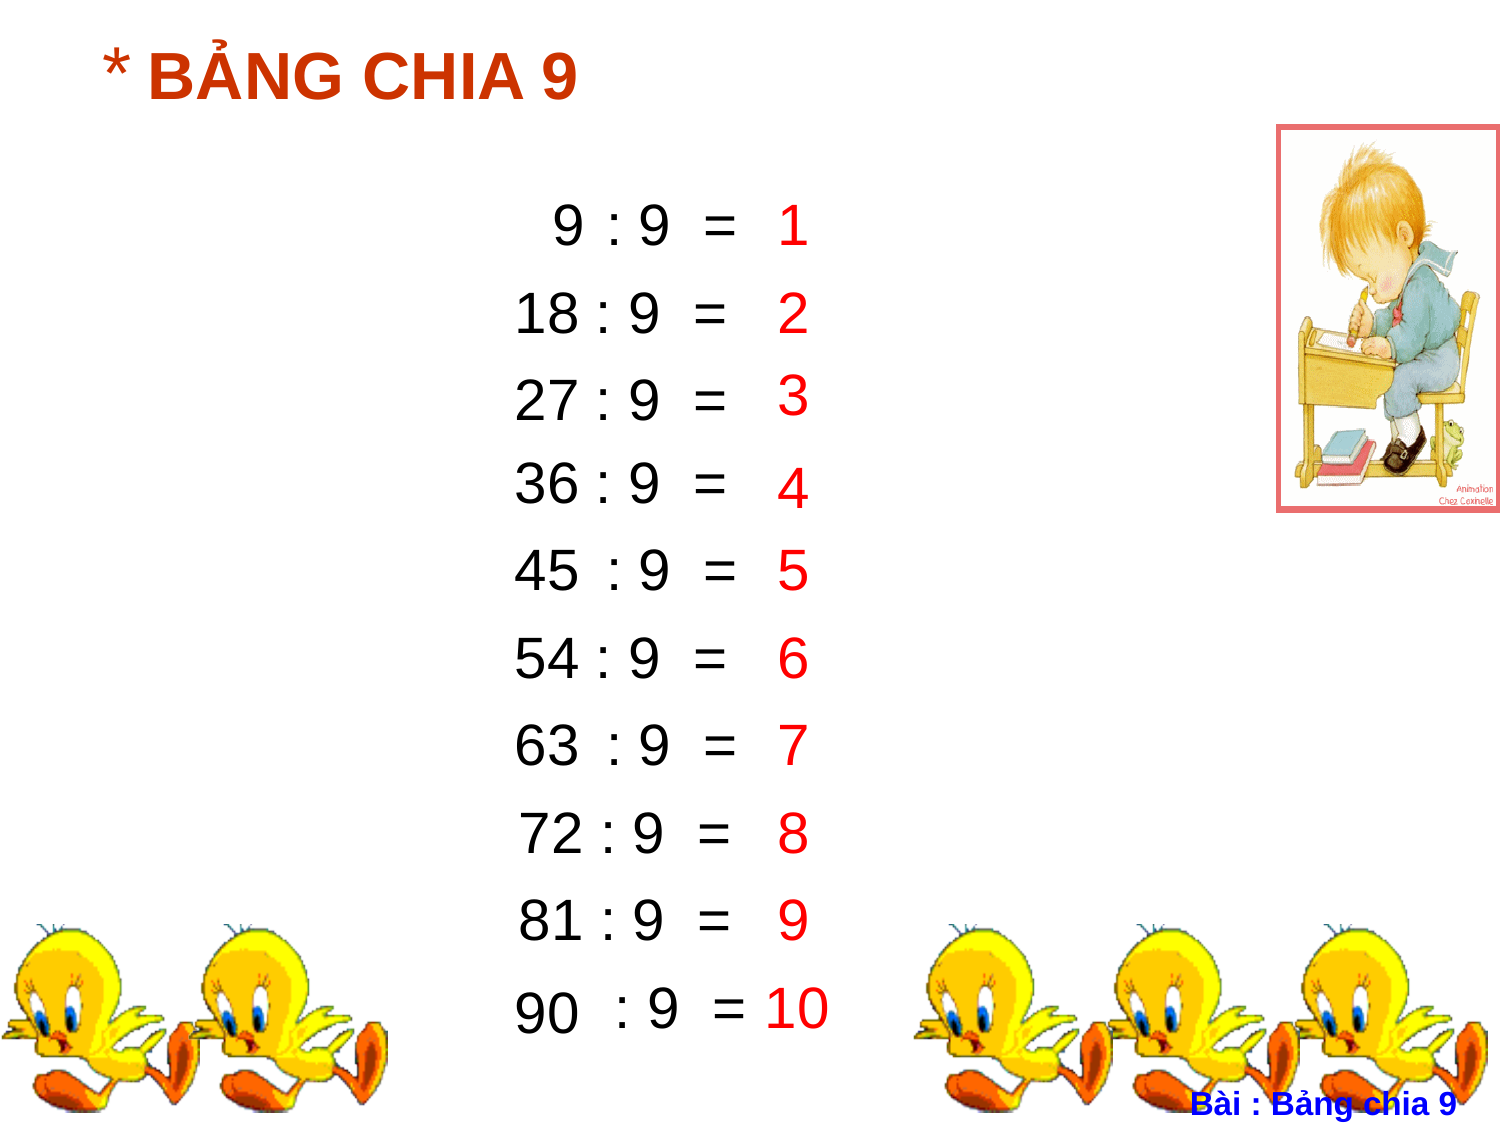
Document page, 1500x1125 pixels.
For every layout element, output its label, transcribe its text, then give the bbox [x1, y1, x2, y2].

text_box 90 [500, 967, 625, 1053]
text_box 5 [762, 525, 825, 610]
text_box 63 [499, 699, 638, 785]
text_box 45 [500, 525, 613, 610]
picture [1276, 124, 1500, 513]
text_box 27 : 9 = [500, 354, 796, 437]
text_box 10 [750, 962, 863, 1048]
text_box 18 : 9 = [500, 267, 762, 353]
text_box 7 [762, 699, 825, 785]
text_box 1 [762, 179, 825, 265]
text_box 81 : 9 = [504, 875, 762, 960]
text_box Bài : Bảng chia 9 [1175, 1074, 1500, 1125]
text_box : 9 = [599, 962, 750, 1048]
text_box 36 : 9 = [500, 437, 796, 523]
text_box * BẢNG CHIA 9 [87, 17, 763, 123]
text_box : 9 = [663, 179, 762, 265]
text_box 2 [762, 267, 875, 350]
text_box : 9 = [638, 699, 762, 785]
text_box 6 [762, 612, 825, 698]
text_box : 9 = [613, 525, 762, 610]
text_box 72 : 9 = [504, 787, 762, 873]
picture [0, 924, 388, 1113]
picture [912, 924, 1488, 1113]
text_box 4 [762, 442, 825, 525]
text_box 3 [762, 350, 875, 435]
text_box 9 [762, 875, 825, 960]
text_box 8 [762, 787, 825, 873]
text_box 54 : 9 = [500, 612, 762, 698]
text_box 9 [537, 179, 663, 265]
